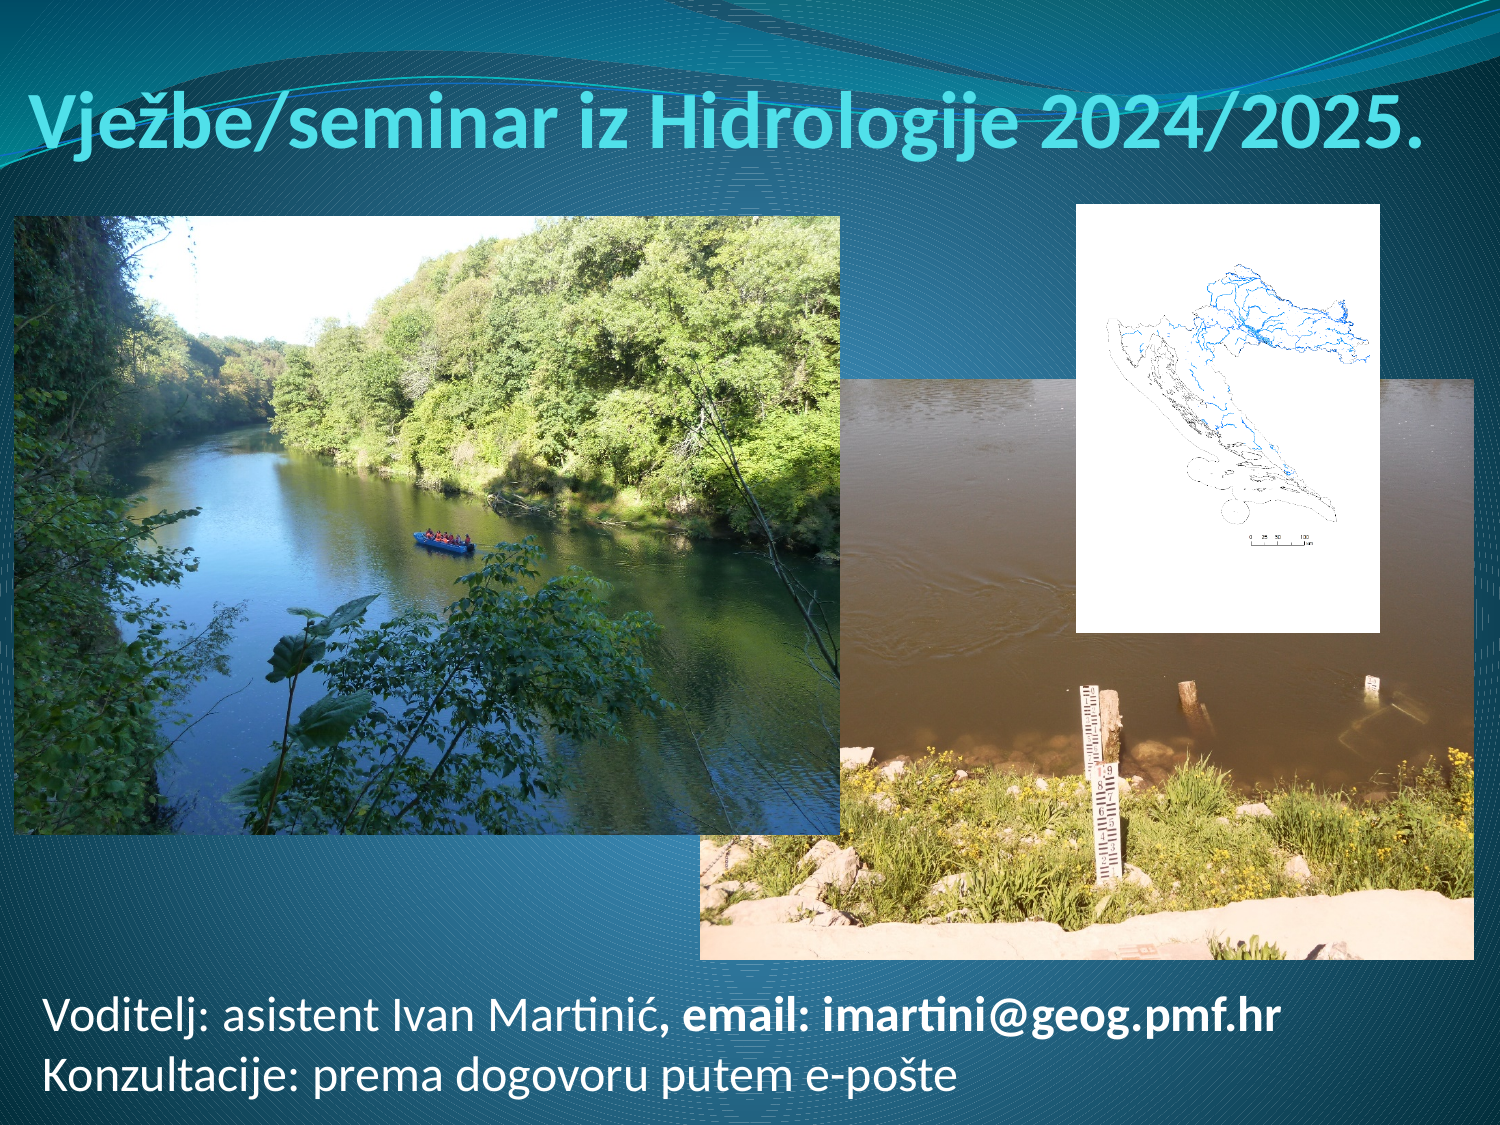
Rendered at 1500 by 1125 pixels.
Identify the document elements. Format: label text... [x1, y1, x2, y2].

title Vježbe/seminar iz Hidrologije 2024/2025. [28, 55, 1488, 165]
text_box Voditelj: asistent Ivan Martinić, email: imartini@geog.pmf.hr Konzultacije: prema dogovoru putem e-pošte [28, 974, 1460, 1109]
picture [14, 215, 840, 836]
picture [700, 379, 1475, 961]
picture [1076, 204, 1380, 633]
